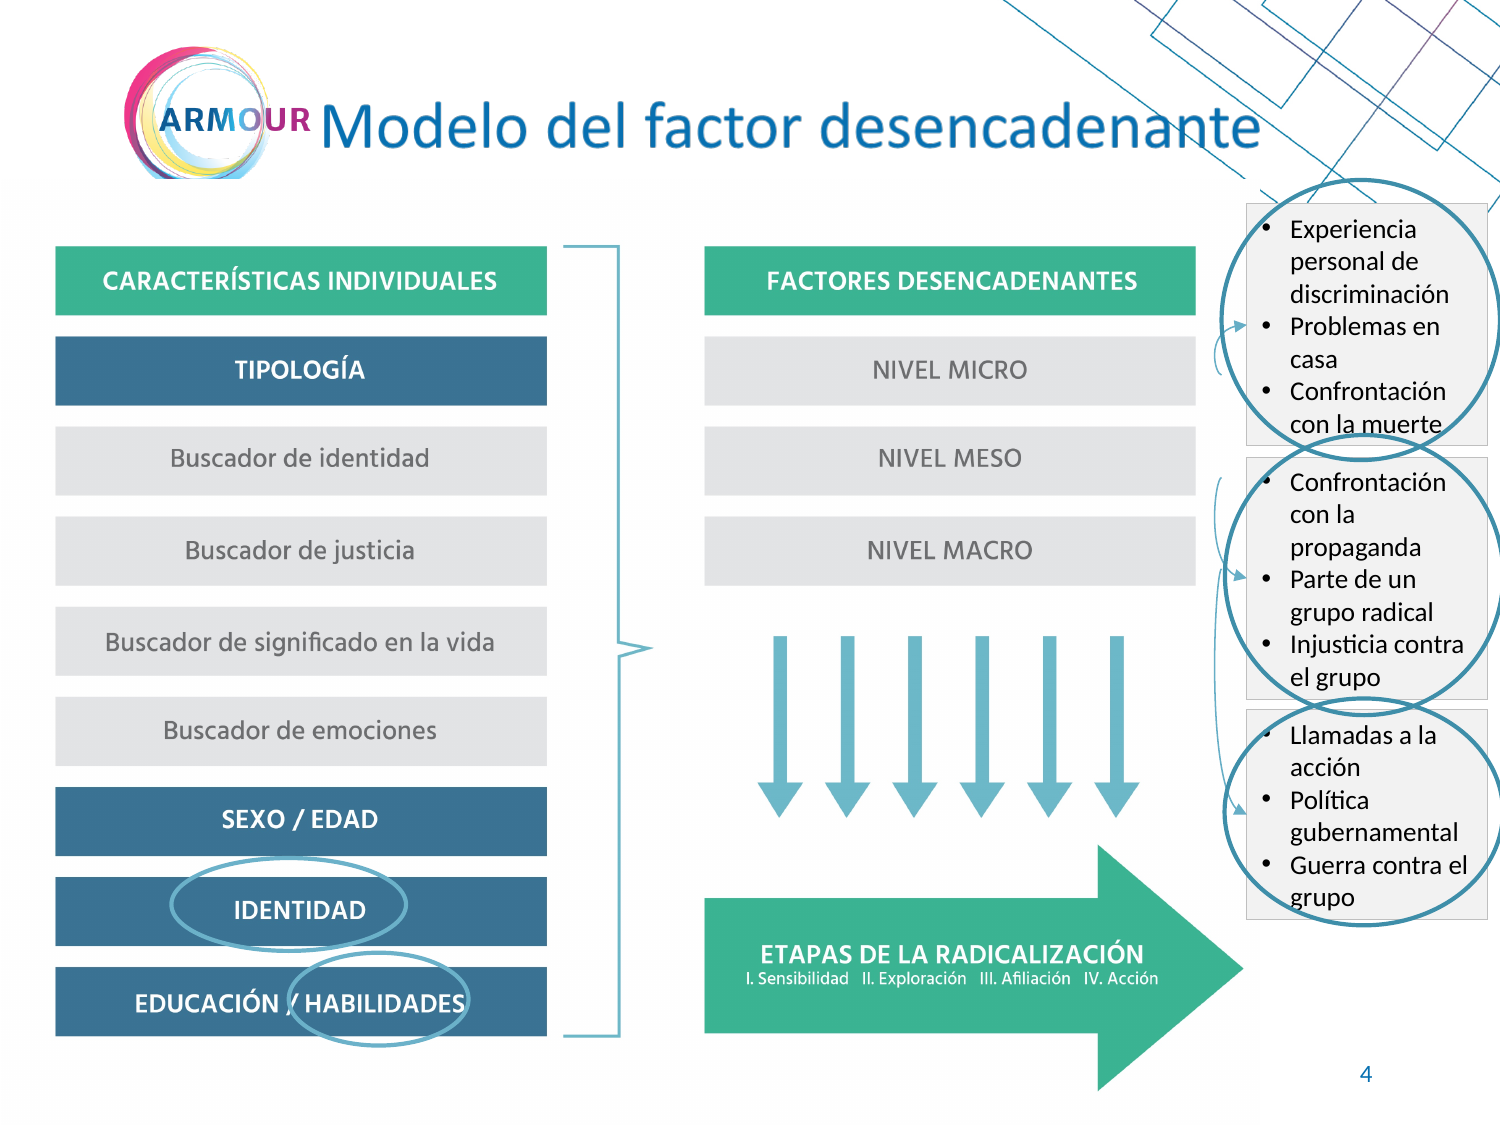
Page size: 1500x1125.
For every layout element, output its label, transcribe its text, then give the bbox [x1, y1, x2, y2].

text_box [1491, 761, 1500, 863]
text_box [1221, 456, 1488, 568]
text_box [1221, 214, 1488, 449]
text_box [1491, 512, 1500, 636]
text_box [1491, 264, 1500, 376]
slide_number 3 [1263, 1042, 1388, 1103]
picture [0, 0, 1500, 1125]
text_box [1221, 568, 1488, 922]
